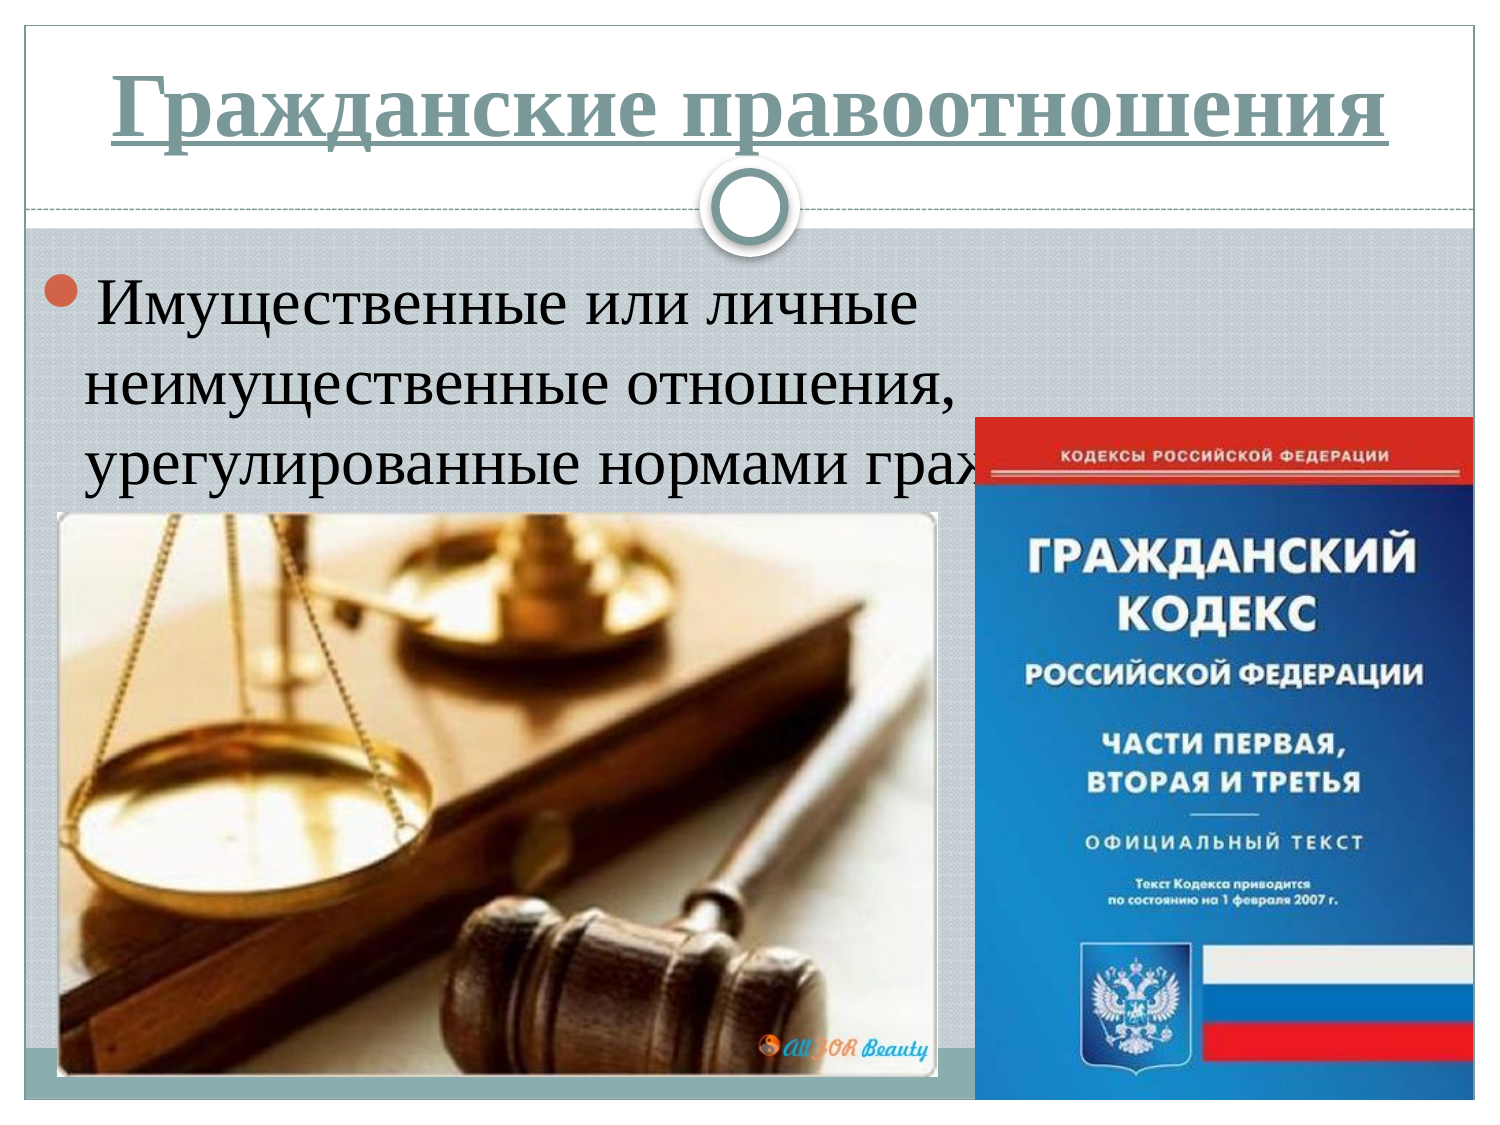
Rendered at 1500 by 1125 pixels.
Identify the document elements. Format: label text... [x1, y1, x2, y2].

picture [57, 512, 938, 1077]
list Имущественные или личные неимущественные отношения, урегулированные нормами гражданского права. [24, 250, 1475, 513]
title Гражданские правоотношения [24, 37, 1475, 162]
picture [974, 416, 1473, 1101]
